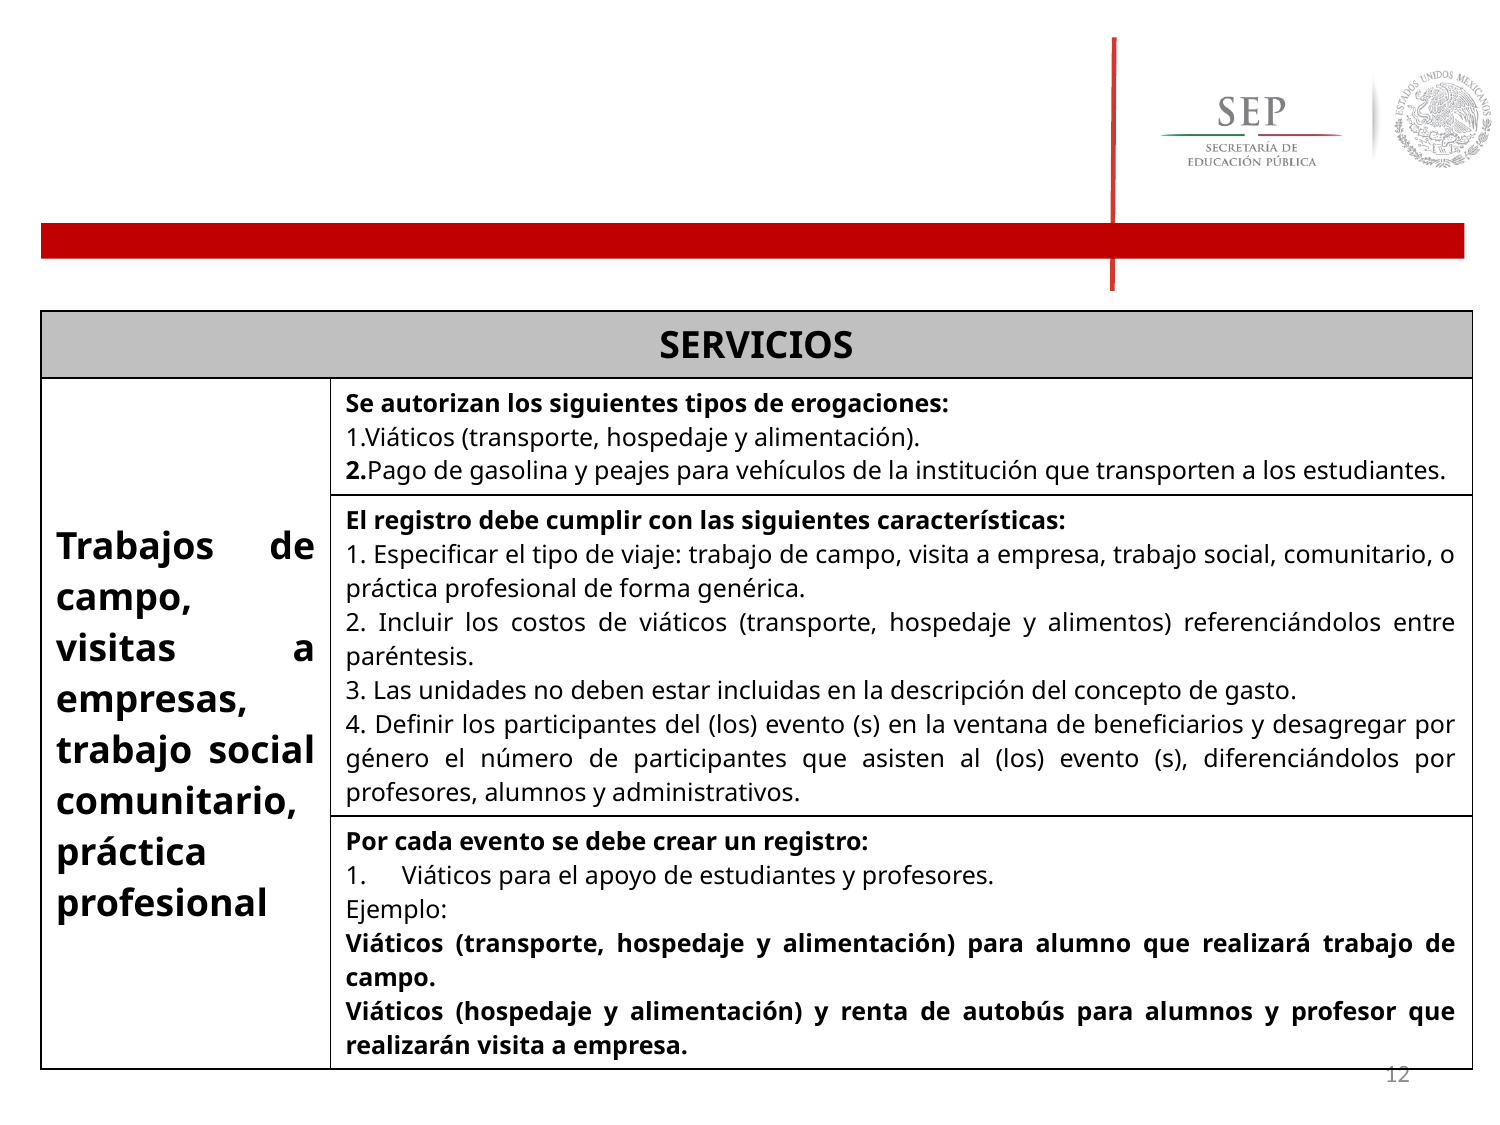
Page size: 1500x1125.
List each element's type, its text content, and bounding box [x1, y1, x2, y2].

picture [1147, 0, 1500, 273]
slide_number 12 [1074, 1042, 1425, 1103]
text_box [41, 223, 1142, 259]
table_cell Se autorizan los siguientes tipos de erogaciones: 1.Viáticos (transporte, hospedaje y alimentación). 2.Pago de gasolina y peajes para vehículos de la institución que transporten a los estudiantes. [331, 379, 1472, 494]
table_cell Trabajos de campo, visitas a empresas, trabajo social comunitario, práctica profesional [42, 379, 330, 1068]
table_header SERVICIOS [42, 312, 1472, 377]
table_cell El registro debe cumplir con las siguientes características: 1. Especificar el tipo de viaje: trabajo de campo, visita a empresa, trabajo social, comunitario, o práctica profesional de forma genérica. 2. Incluir los costos de viáticos (transporte, hospedaje y alimentos) referenciándolos entre paréntesis. 3. Las unidades no deben estar incluidas en la descripción del concepto de gasto. 4. Definir los participantes del (los) evento (s) en la ventana de beneficiarios y desagregar por género el número de participantes que asisten al (los) evento (s), diferenciándolos por profesores, alumnos y administrativos. [331, 496, 1472, 815]
table_cell Por cada evento se debe crear un registro: Viáticos para el apoyo de estudiantes y profesores. Ejemplo: Viáticos (transporte, hospedaje y alimentación) para alumno que realizará trabajo de campo. Viáticos (hospedaje y alimentación) y renta de autobús para alumnos y profesor que realizarán visita a empresa. [331, 817, 1472, 1068]
